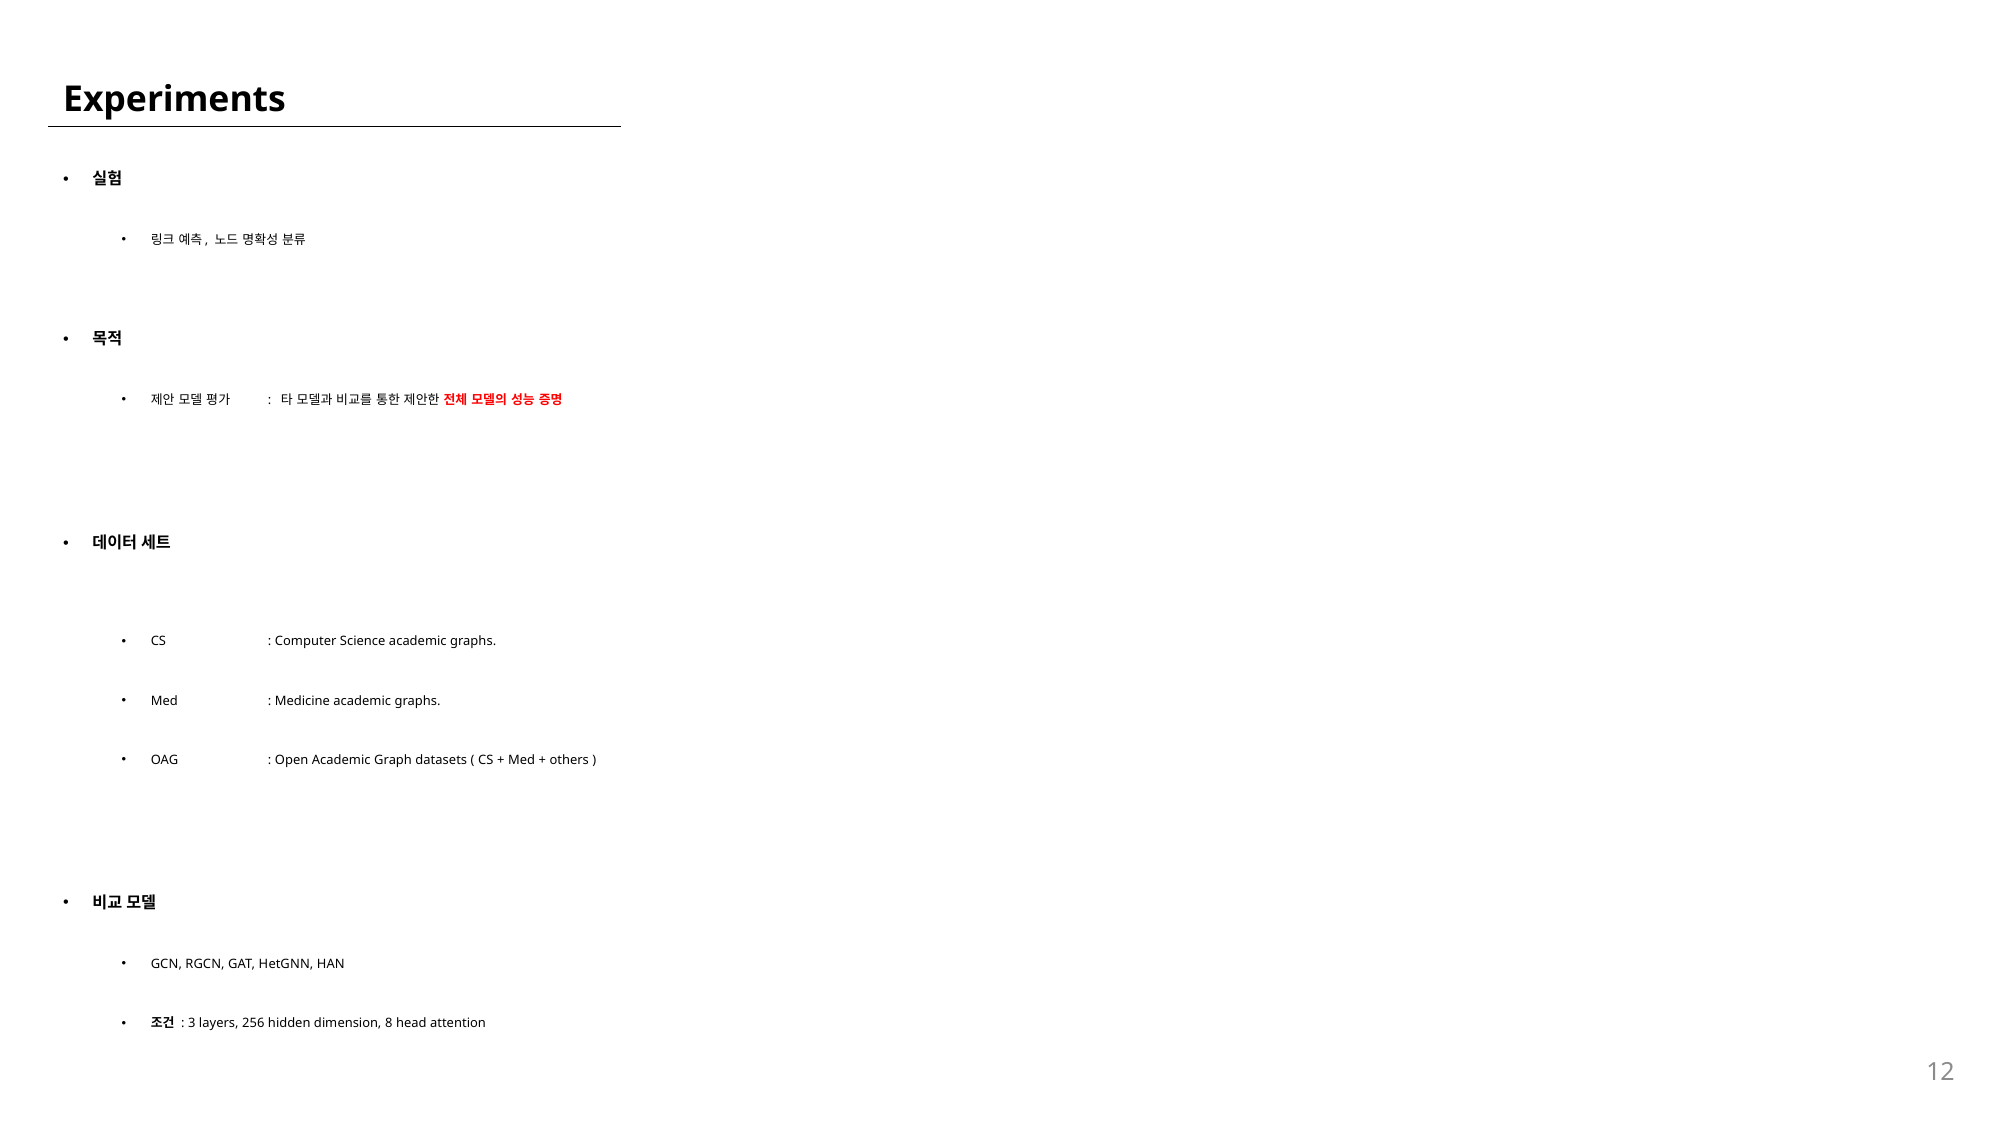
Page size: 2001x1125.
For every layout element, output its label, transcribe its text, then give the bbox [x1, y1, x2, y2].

slide_number 12 [1519, 1042, 1970, 1103]
title Experiments [48, 72, 978, 127]
list 실험 링크 예측, 노드 명확성 분류 목적 제안 모델 평가 : 타 모델과 비교를 통한 제안한 전체 모델의 성능 증명 데이터 세트 CS : Computer Science academic graphs. Med : Medicine academic graphs. OAG : Open Academic Graph datasets ( CS + Med + others ) 비교 모델 GCN, RGCN, GAT, HetGNN, HAN 조건 : 3 layers, 256 hidden dimension, 8 head attention [48, 163, 1970, 1043]
